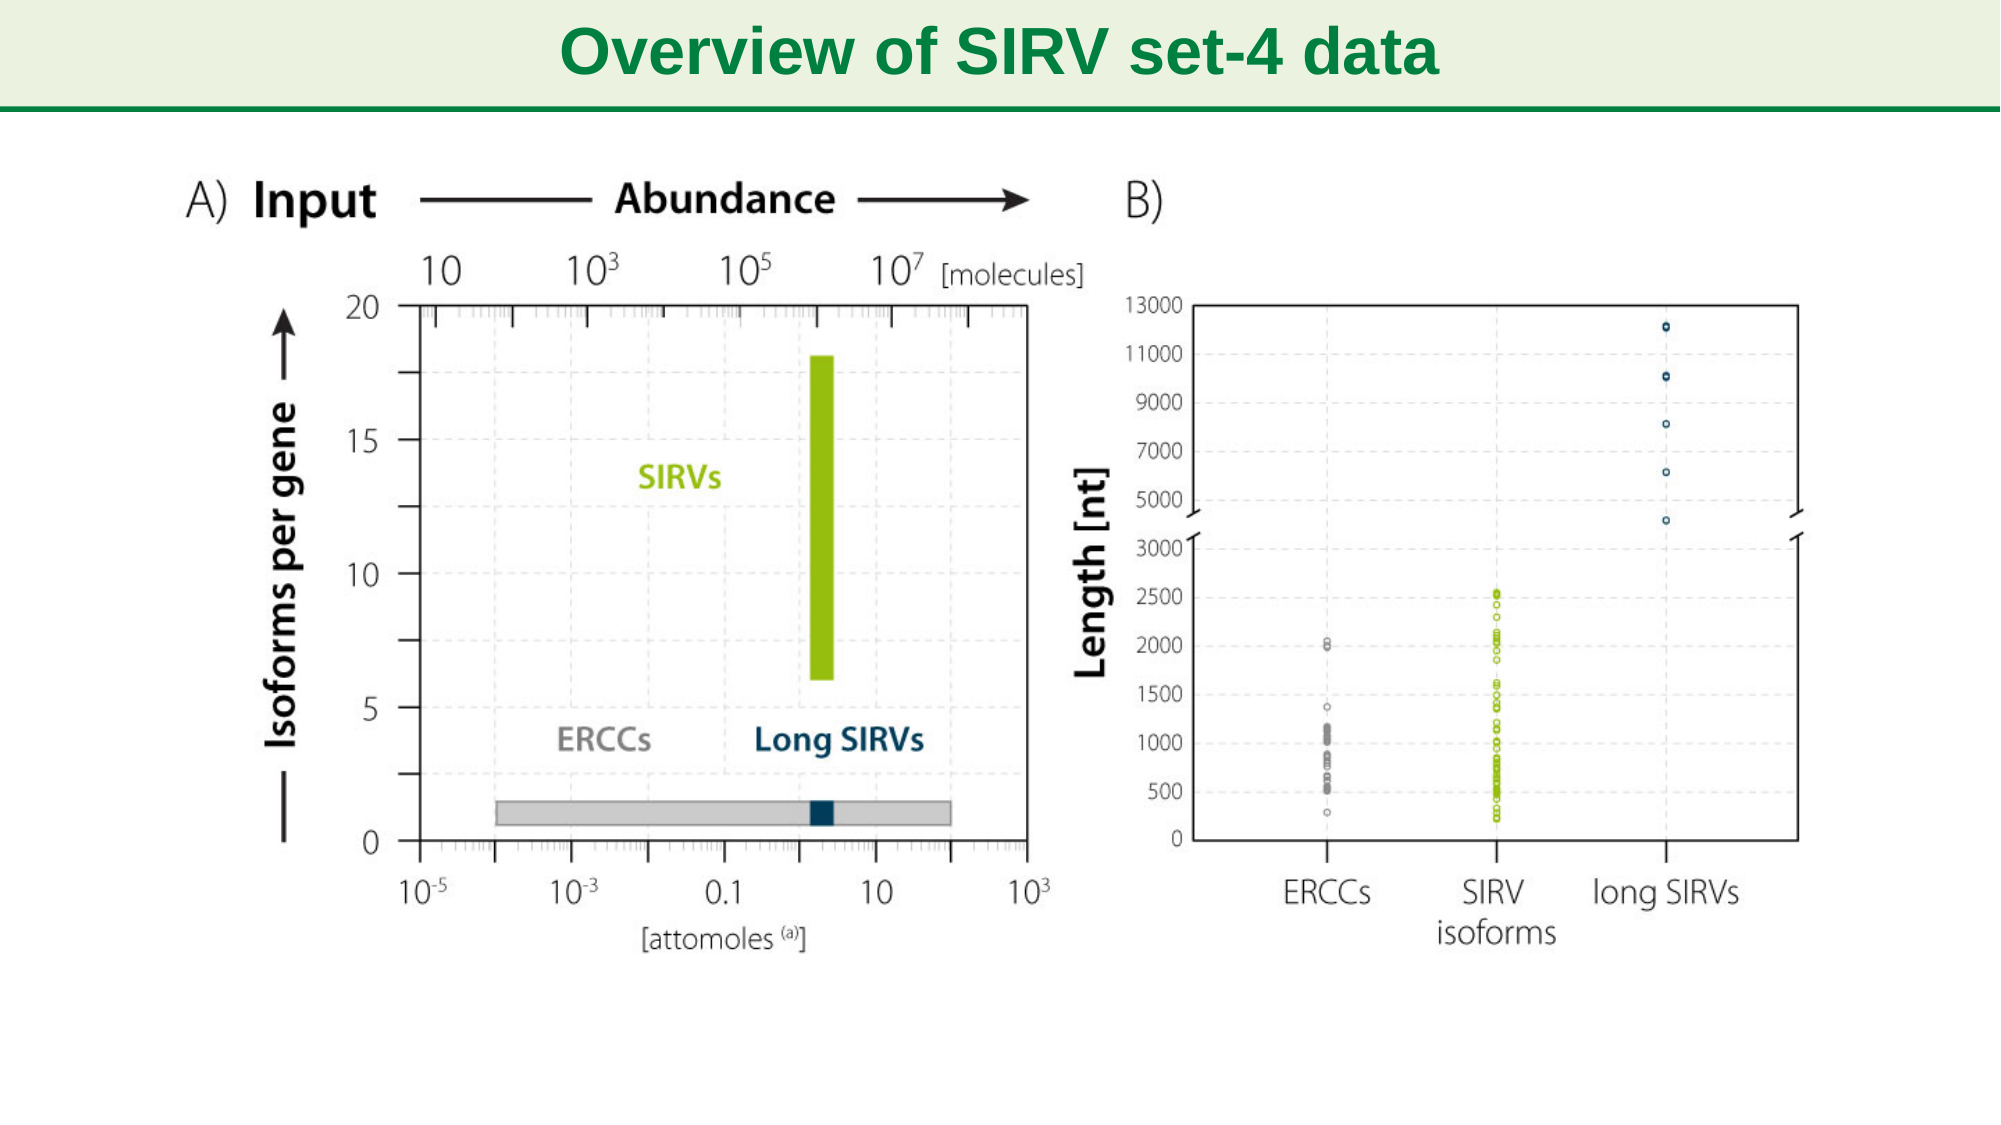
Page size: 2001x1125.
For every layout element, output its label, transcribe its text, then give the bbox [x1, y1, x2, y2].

picture [166, 152, 1834, 973]
title Overview of SIRV set-4 data [0, 0, 2000, 107]
